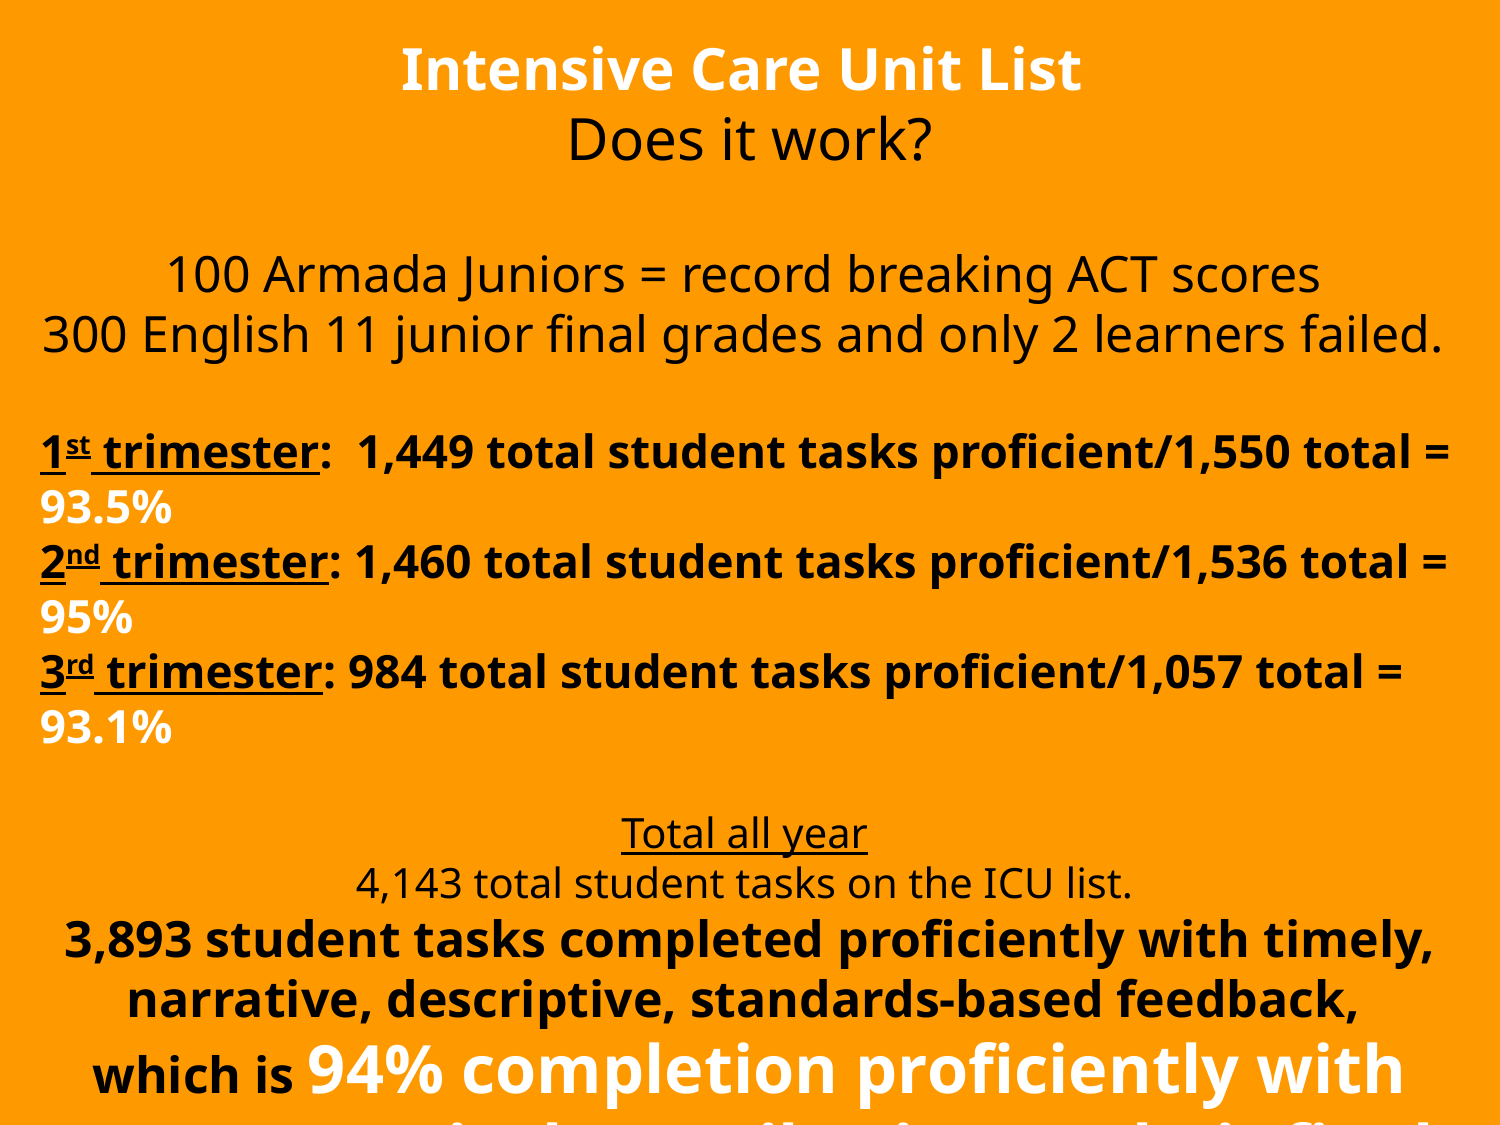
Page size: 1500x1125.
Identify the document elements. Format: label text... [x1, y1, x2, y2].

text_box Intensive Care Unit List Does it work? 100 Armada Juniors = record breaking ACT scores 300 English 11 junior final grades and only 2 learners failed. 1st trimester: 1,449 total student tasks proficient/1,550 total = 93.5% 2nd trimester: 1,460 total student tasks proficient/1,536 total = 95% 3rd trimester: 984 total student tasks proficient/1,057 total = 93.1% Total all year 4,143 total student tasks on the ICU list. 3,893 student tasks completed proficiently with timely, narrative, descriptive, standards-based feedback, which is 94% completion proficiently with zero numerical contribution to their final grade.  [24, 24, 1475, 1125]
